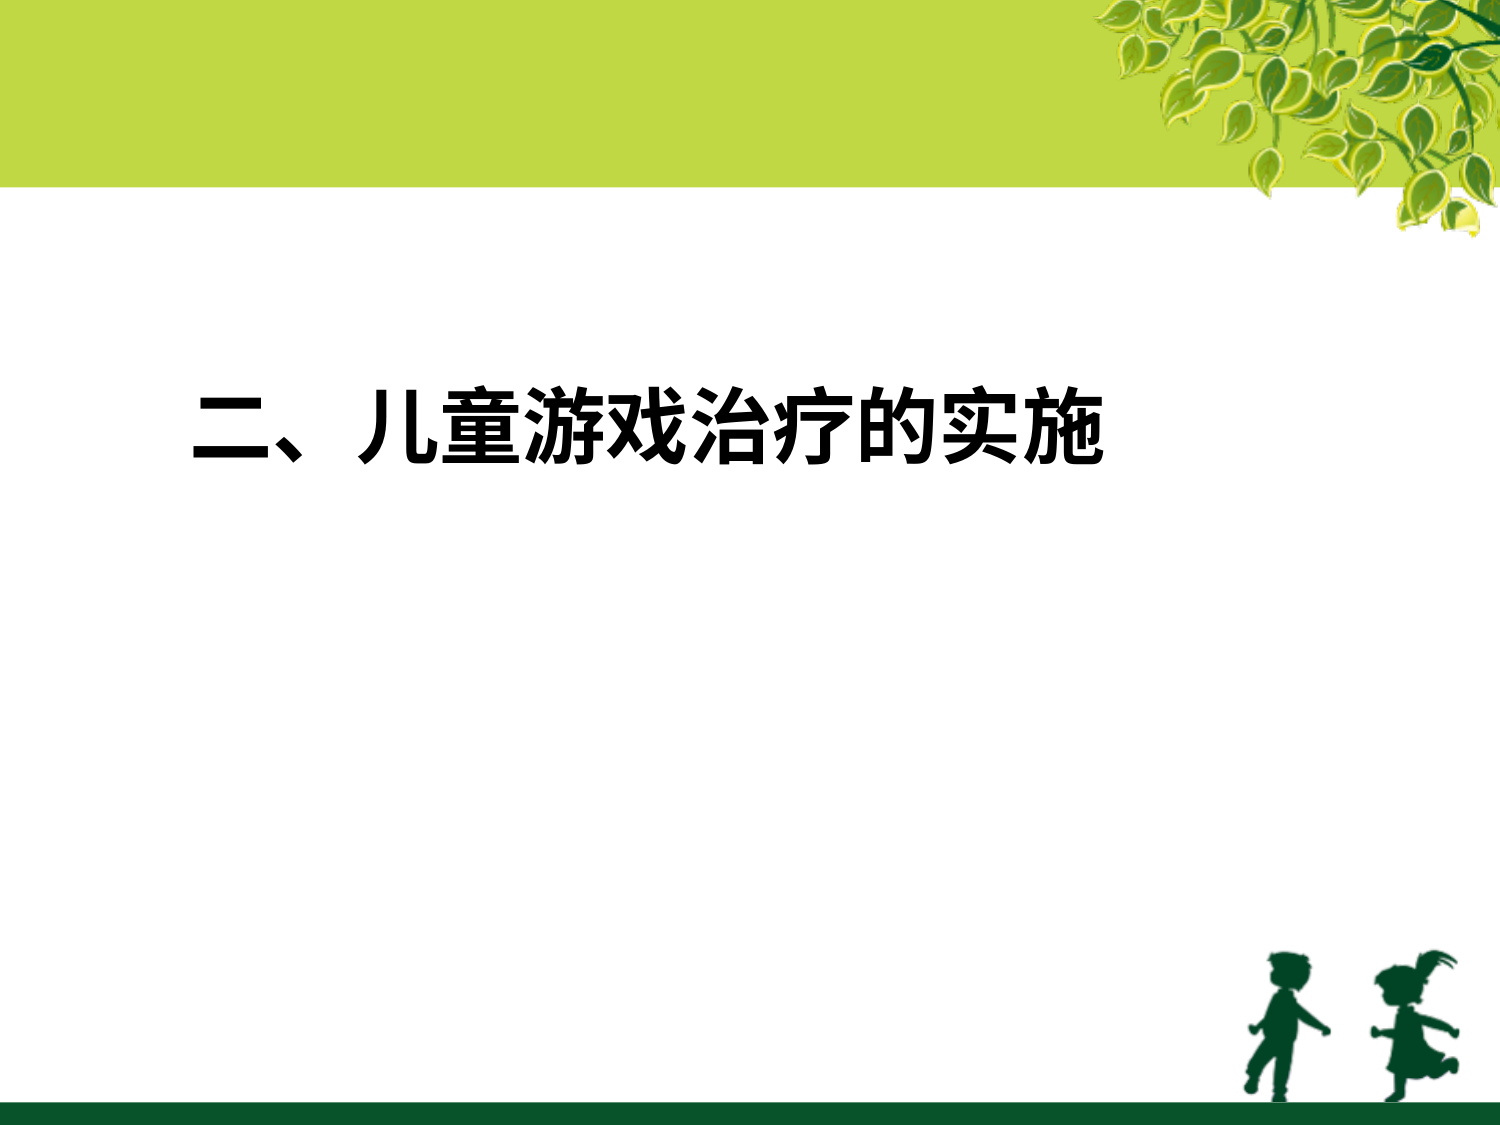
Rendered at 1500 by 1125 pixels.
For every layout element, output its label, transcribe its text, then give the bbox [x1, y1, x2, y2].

picture [1222, 910, 1461, 1102]
text_box 二、儿童游戏治疗的实施 [174, 336, 1325, 513]
picture [1015, 0, 1500, 328]
